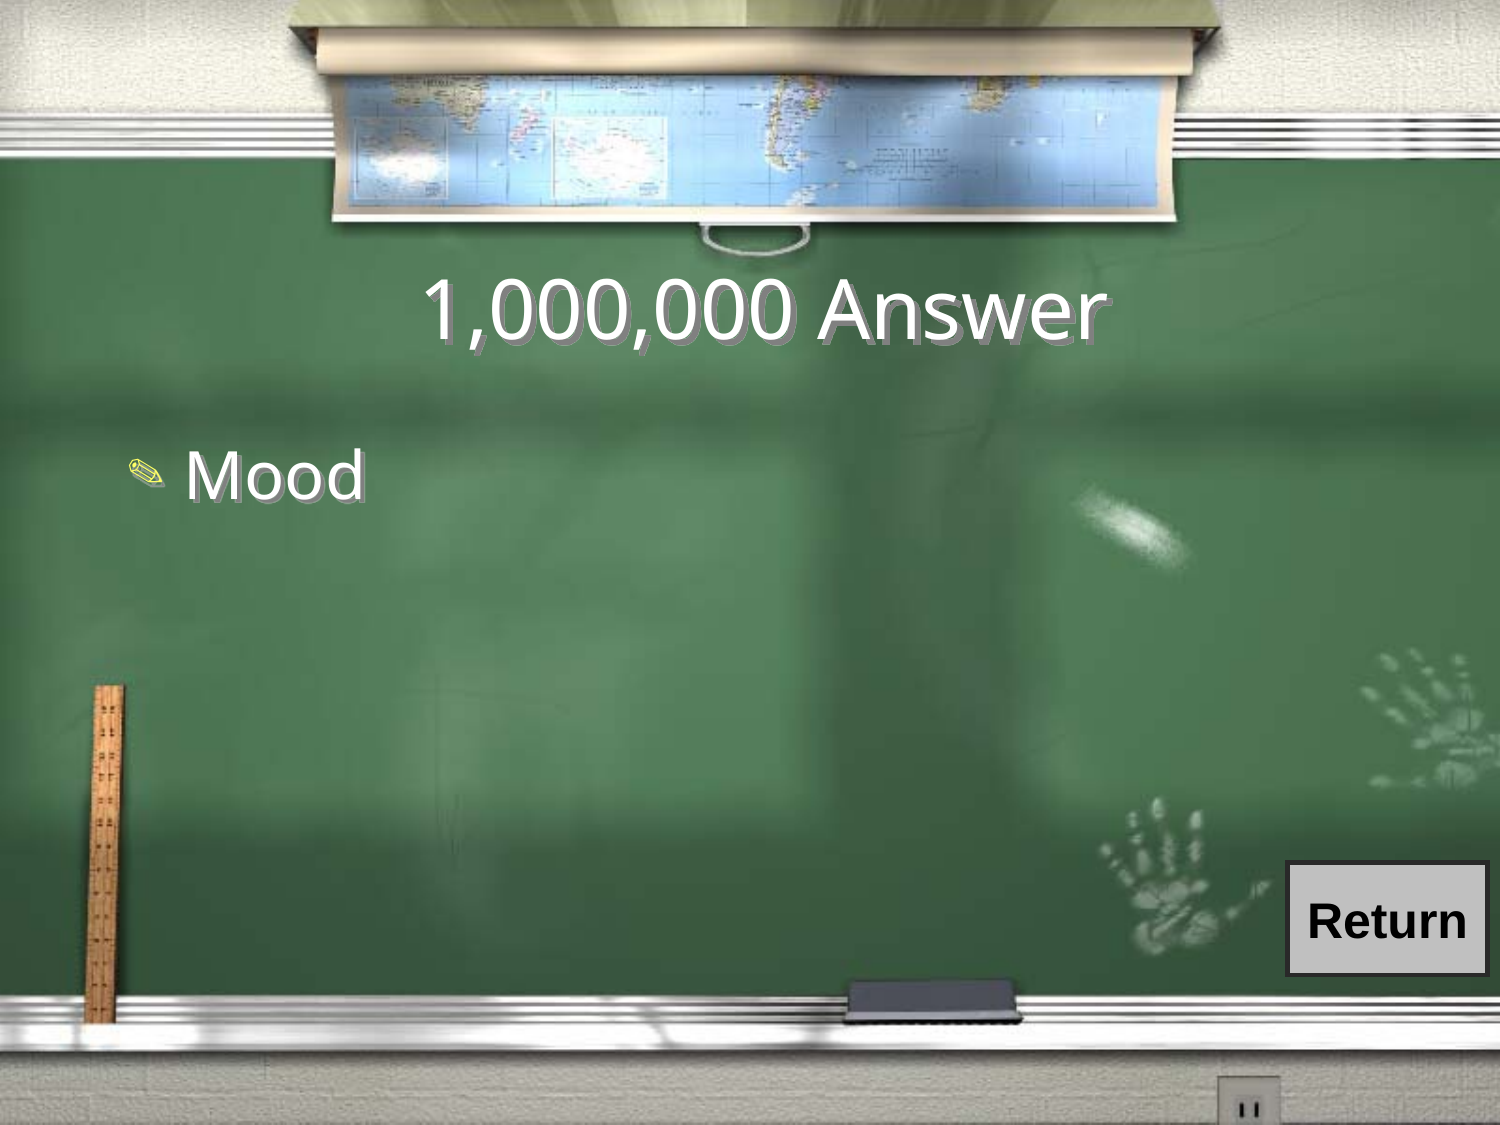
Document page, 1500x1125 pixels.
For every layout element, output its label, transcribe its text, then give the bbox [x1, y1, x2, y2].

title 1,000,000 Answer [137, 212, 1413, 401]
picture [0, 0, 1500, 1125]
text_box Return [1287, 862, 1488, 976]
list Mood [112, 424, 1388, 1001]
